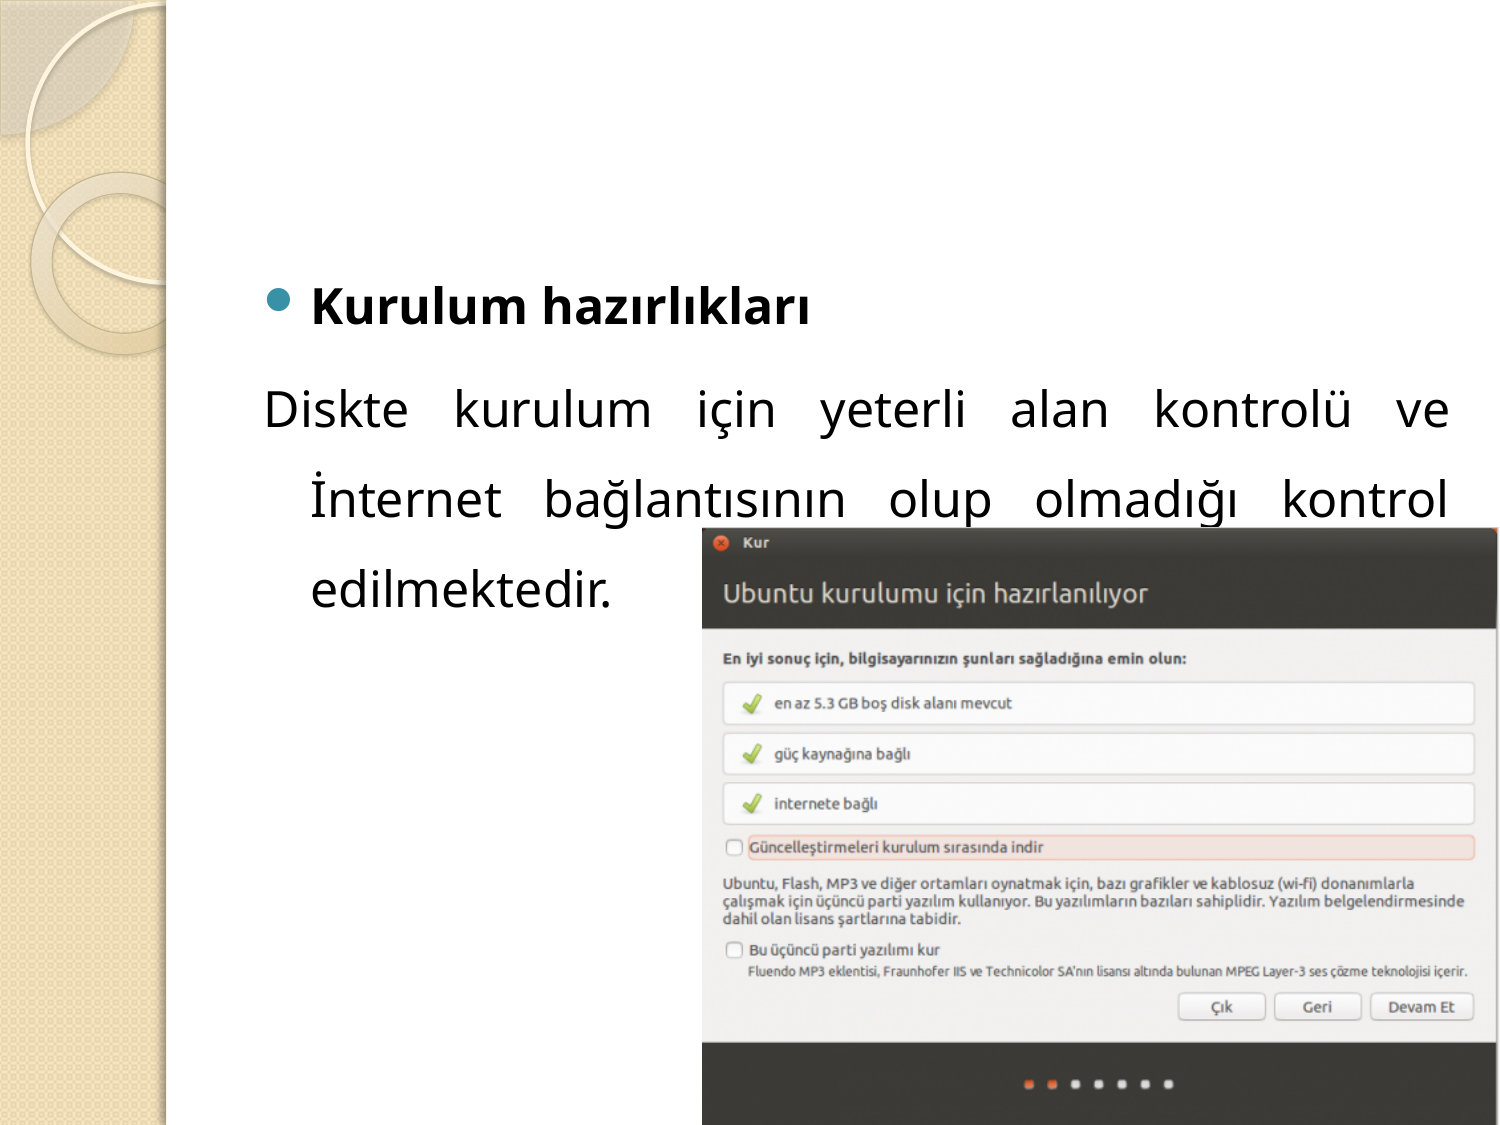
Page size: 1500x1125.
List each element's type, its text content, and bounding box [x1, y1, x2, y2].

list Kurulum hazırlıkları Diskte kurulum için yeterli alan kontrolü ve İnternet bağlantısının olup olmadığı kontrol edilmektedir. [235, 237, 1466, 1025]
picture [702, 526, 1500, 1125]
